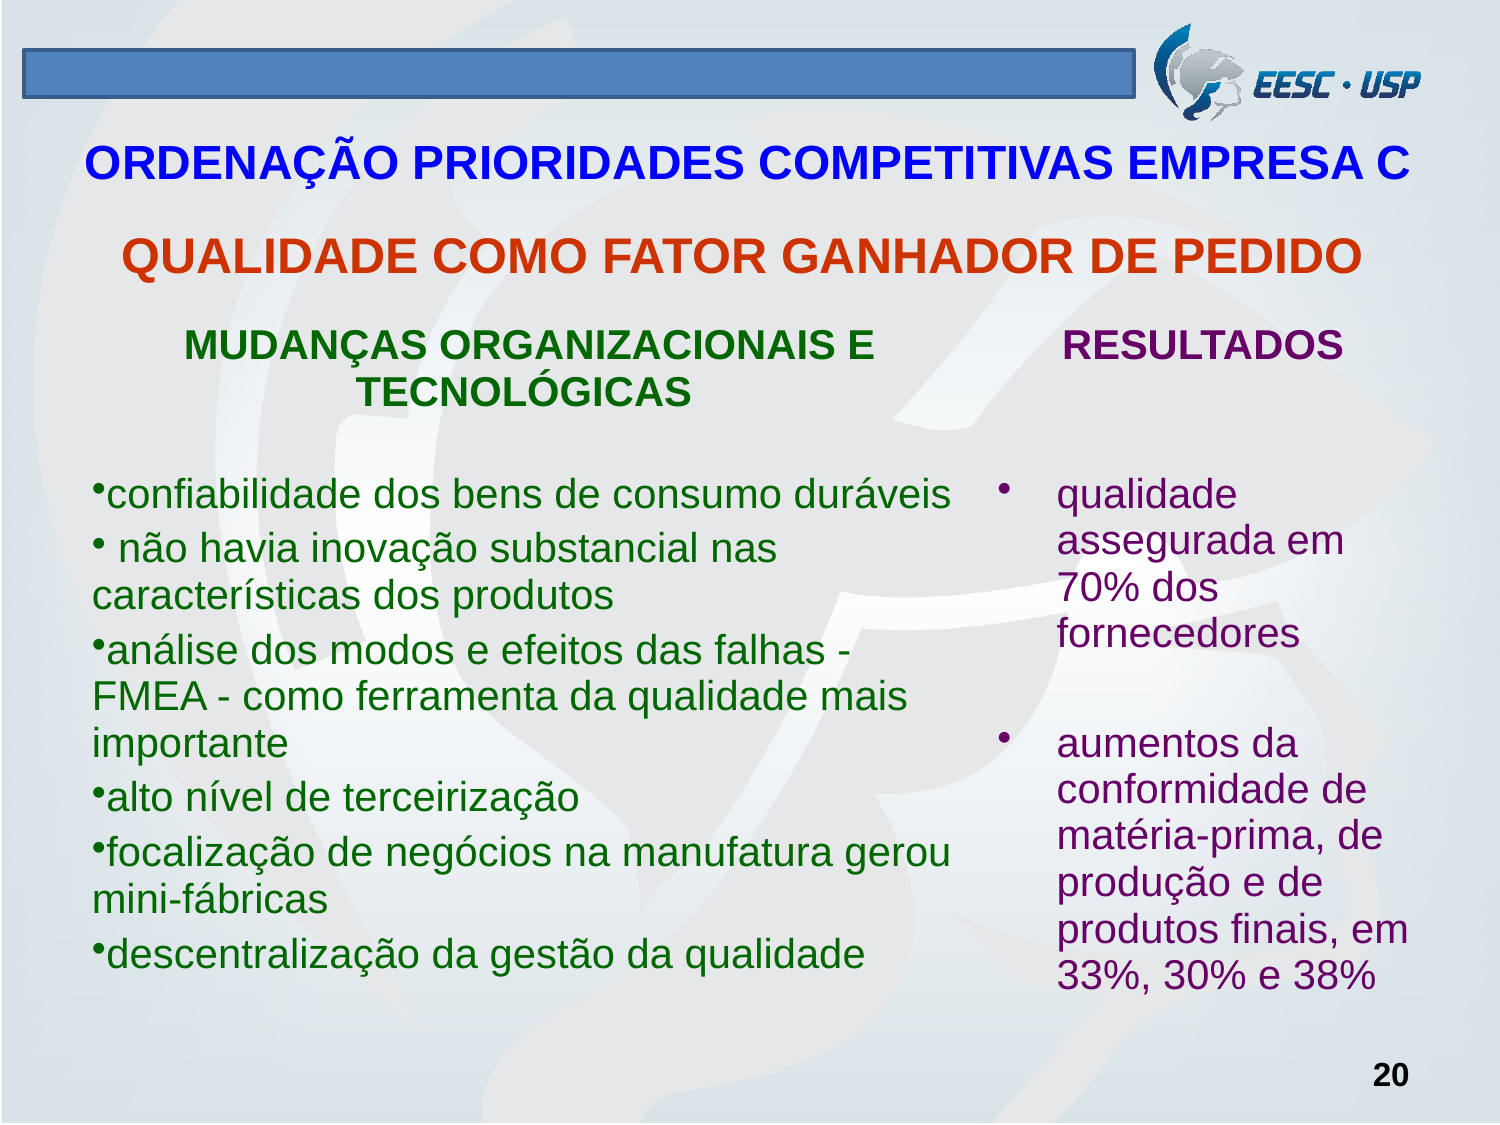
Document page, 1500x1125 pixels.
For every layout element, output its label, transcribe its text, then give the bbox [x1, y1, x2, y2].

title ORDENAÇÃO PRIORIDADES COMPETITIVAS EMPRESA C [64, 116, 1447, 197]
slide_number 20 [1328, 1045, 1425, 1103]
table_header MUDANÇAS ORGANIZACIONAIS E TECNOLÓGICAS [77, 314, 982, 463]
text_box QUALIDADE COMO FATOR GANHADOR DE PEDIDO [64, 215, 1436, 291]
table_cell confiabilidade dos bens de consumo duráveis não havia inovação substancial nas características dos produtos análise dos modos e efeitos das falhas - FMEA - como ferramenta da qualidade mais importante alto nível de terceirização focalização de negócios na manufatura gerou mini-fábricas descentralização da gestão da qualidade [77, 463, 982, 1045]
table_header RESULTADOS [982, 314, 1435, 463]
table_cell qualidade assegurada em 70% dos fornecedores aumentos da conformidade de matéria-prima, de produção e de produtos finais, em 33%, 30% e 38% [982, 463, 1435, 1045]
picture [0, 0, 1500, 1123]
